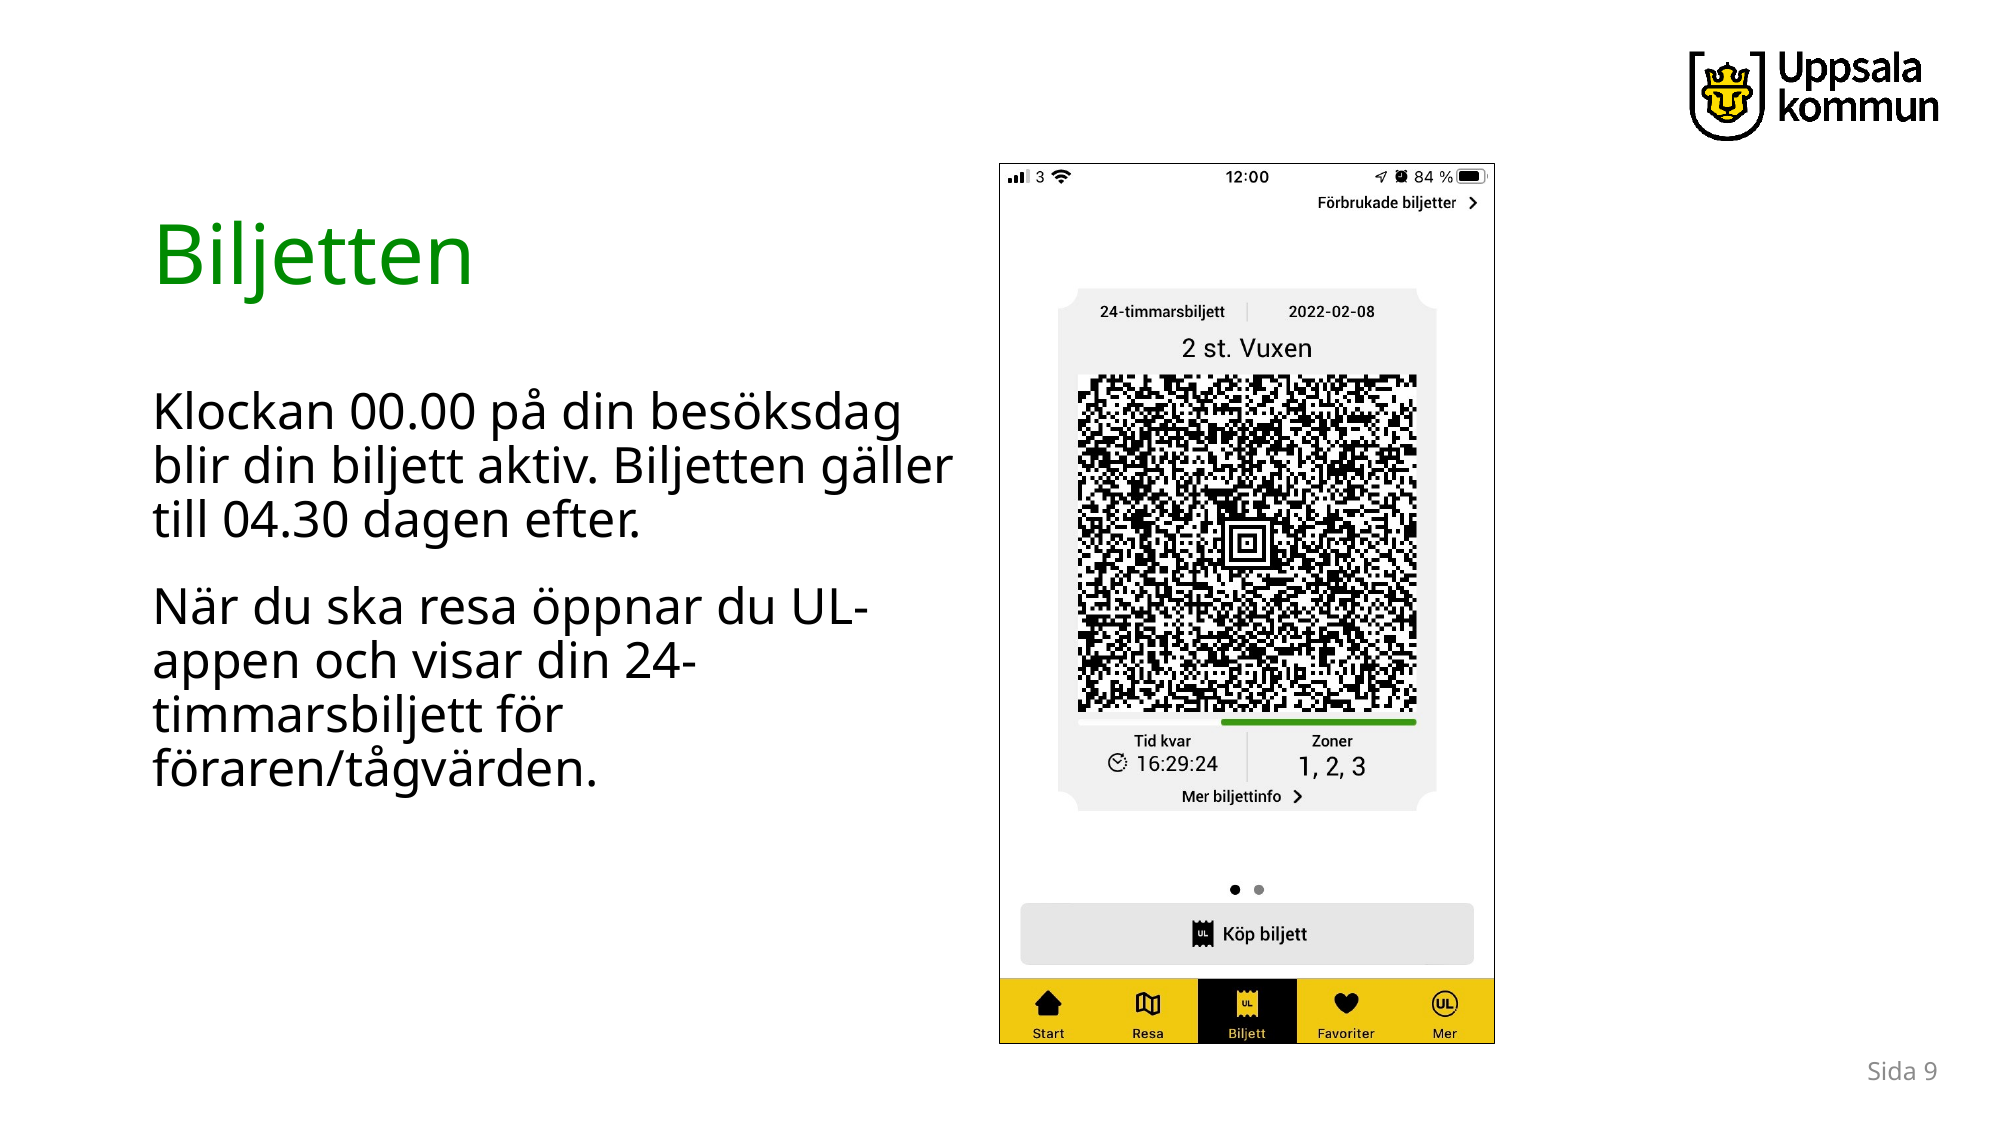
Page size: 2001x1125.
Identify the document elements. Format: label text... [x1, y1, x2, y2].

picture [1674, 36, 1953, 156]
slide_number Sida 9 [1502, 1042, 1953, 1103]
list Klockan 00.00 på din besöksdag blir din biljett aktiv. Biljetten gäller till 04.30 dagen efter. När du ska resa öppnar du UL-appen och visar din 24-timmarsbiljett för föraren/tågvärden. [137, 378, 994, 960]
title Biljetten [137, 163, 997, 310]
picture [999, 163, 1495, 1043]
